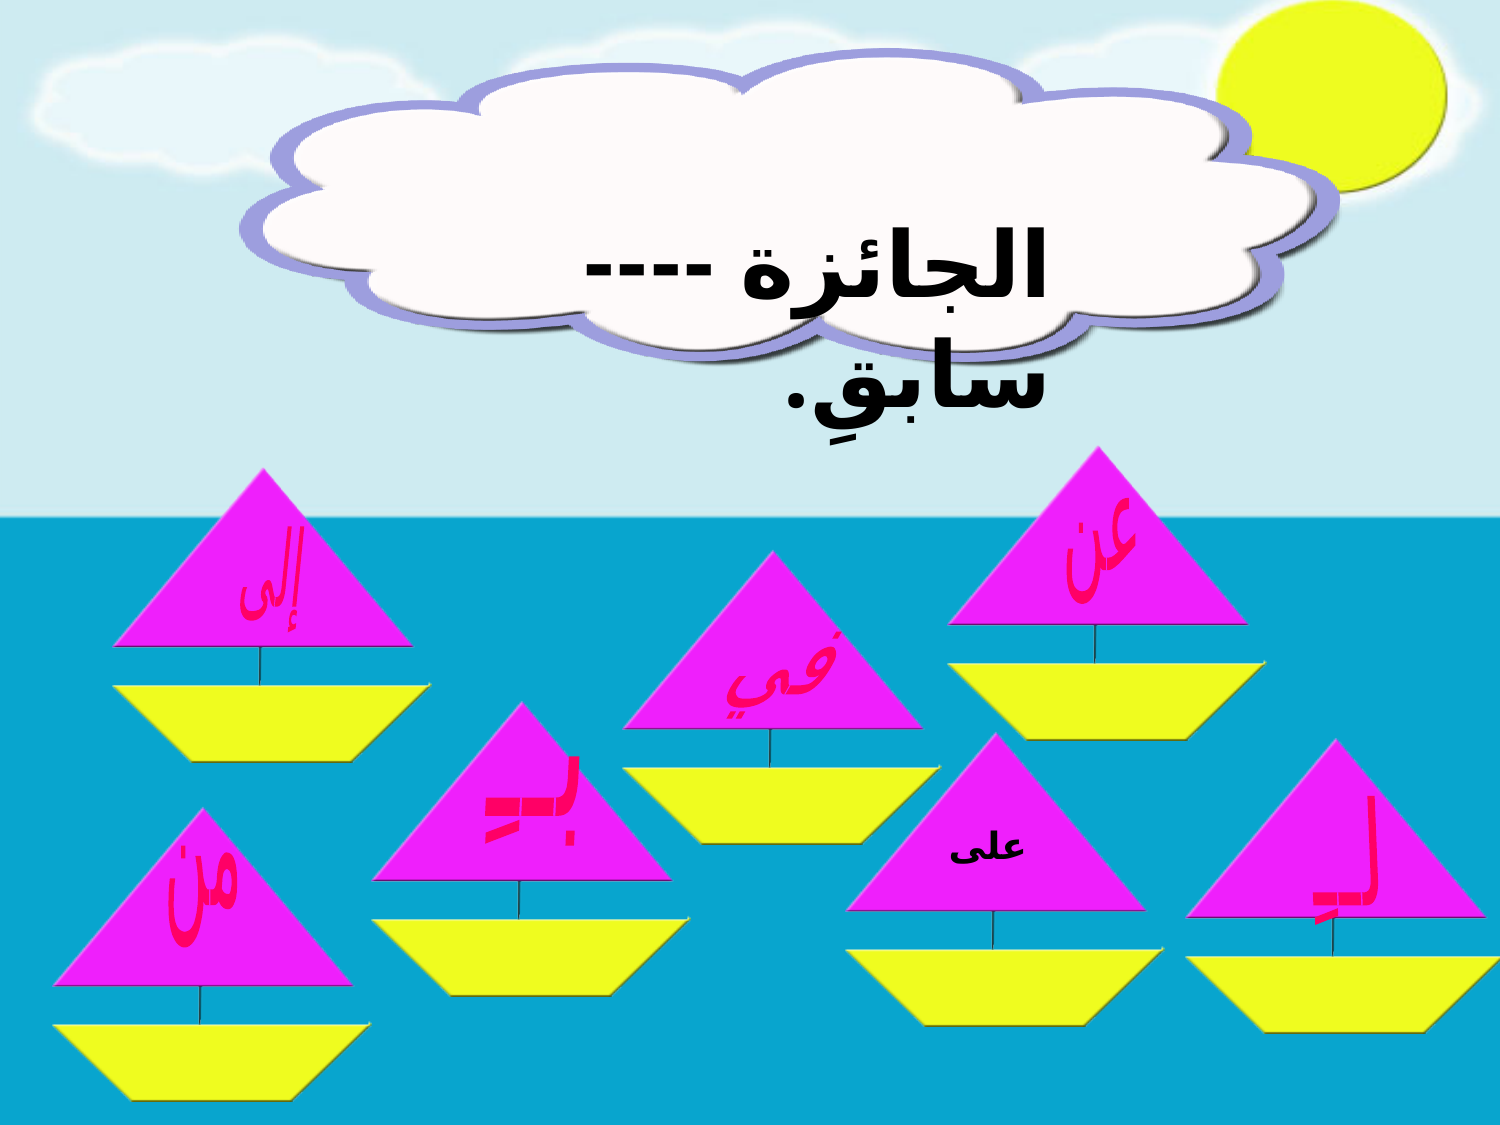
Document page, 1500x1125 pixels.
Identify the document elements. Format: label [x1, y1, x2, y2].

picture [846, 945, 1164, 1026]
picture [623, 763, 941, 844]
picture [623, 551, 923, 759]
picture [0, 0, 1500, 677]
picture [372, 702, 673, 911]
picture [1186, 739, 1487, 948]
picture [1186, 952, 1500, 1033]
picture [372, 915, 690, 996]
picture [846, 733, 1146, 941]
picture [53, 1020, 371, 1101]
picture [948, 659, 1266, 740]
picture [113, 681, 431, 762]
picture [53, 808, 353, 1016]
